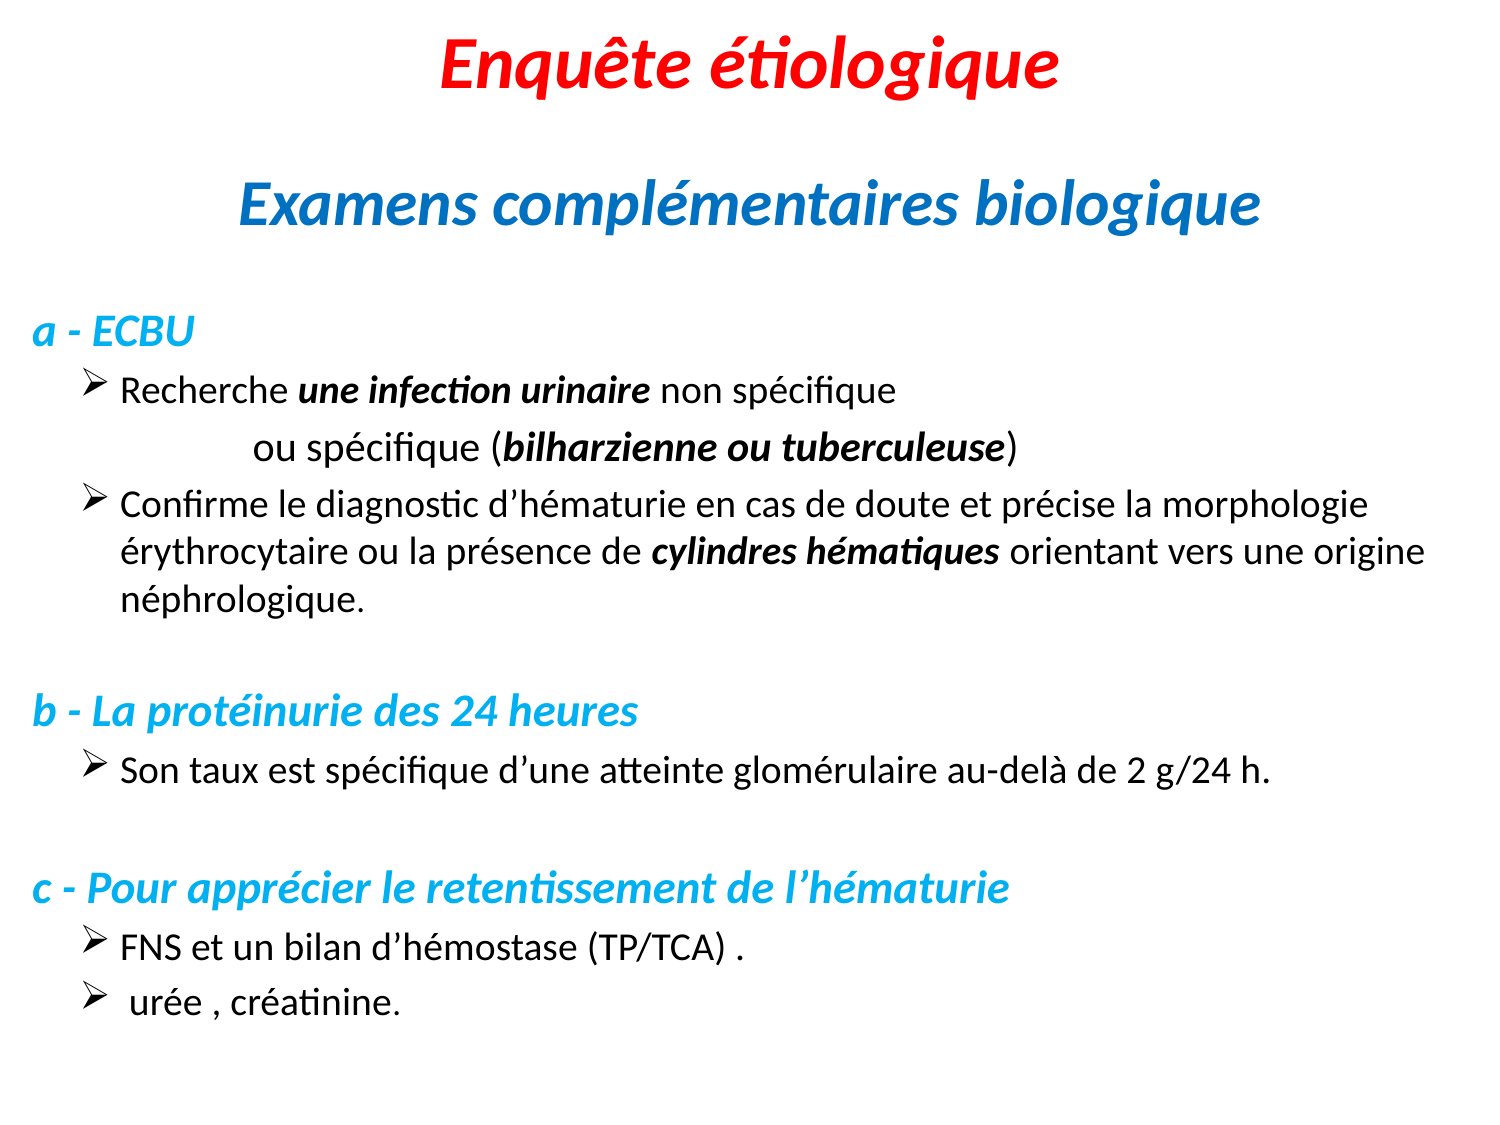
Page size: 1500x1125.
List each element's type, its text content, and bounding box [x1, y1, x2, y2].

title Enquête étiologique [75, 0, 1425, 152]
list Examens complémentaires biologique a - ECBU Recherche une infection urinaire non spécifique ou spécifique (bilharzienne ou tuberculeuse) Confirme le diagnostic d’hématurie en cas de doute et précise la morphologie érythrocytaire ou la présence de cylindres hématiques orientant vers une origine néphrologique. b - La protéinurie des 24 heures Son taux est spécifique d’une atteinte glomérulaire au-delà de 2 g/24 h. c - Pour apprécier le retentissement de l’hématurie FNS et un bilan d’hémostase (TP/TCA) . urée , créatinine. [0, 152, 1500, 1052]
